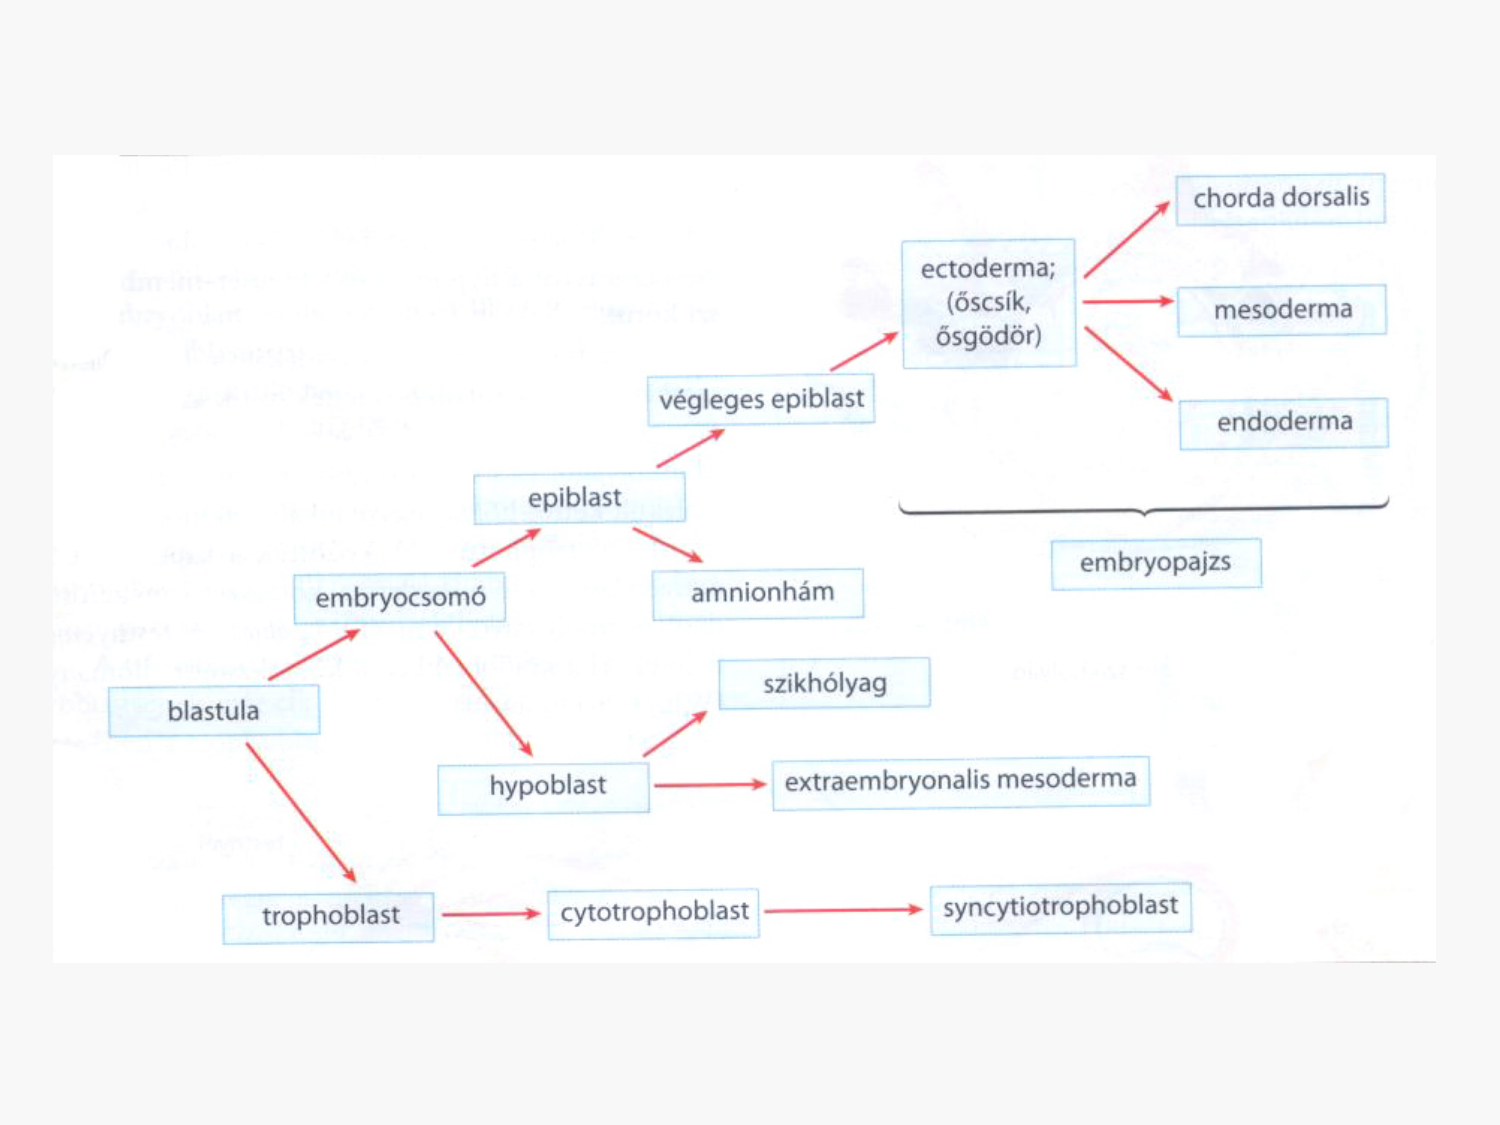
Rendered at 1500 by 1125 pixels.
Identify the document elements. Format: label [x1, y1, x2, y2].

picture [52, 155, 1436, 963]
